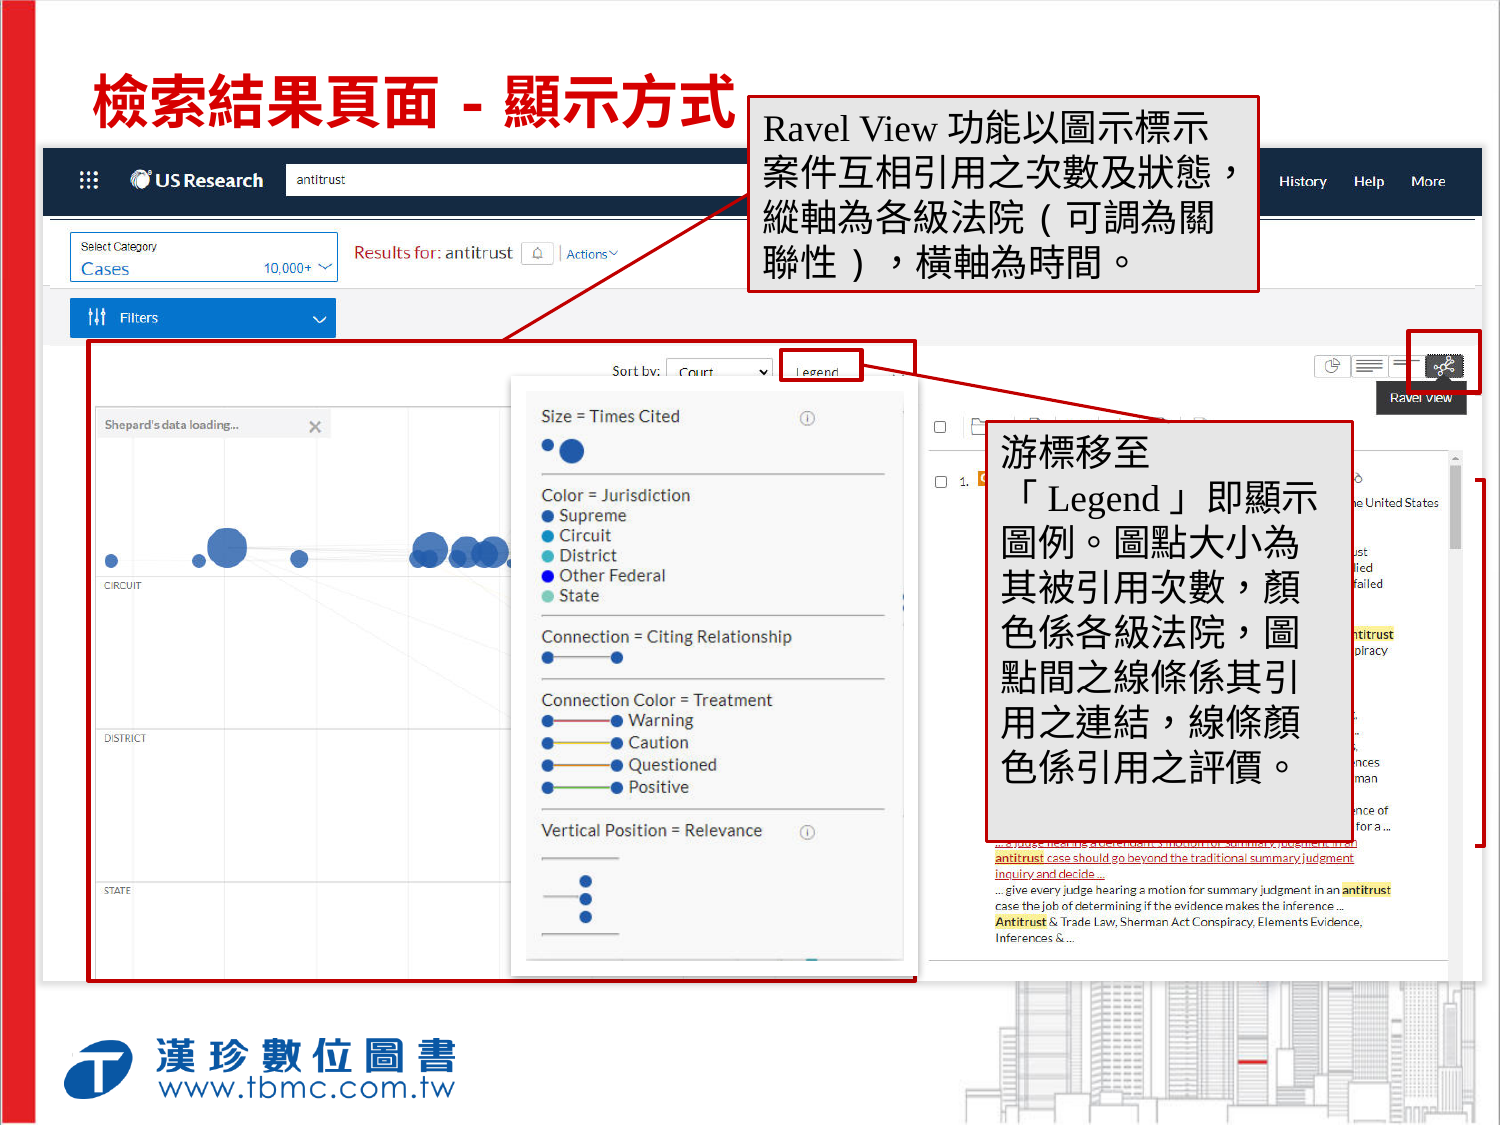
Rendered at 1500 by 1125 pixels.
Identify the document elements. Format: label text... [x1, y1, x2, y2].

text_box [88, 96, 1259, 981]
text_box 檢索結果頁面-顯示方式 [76, 57, 1424, 143]
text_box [780, 349, 1354, 847]
picture [0, 0, 1500, 1125]
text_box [1479, 238, 1485, 847]
